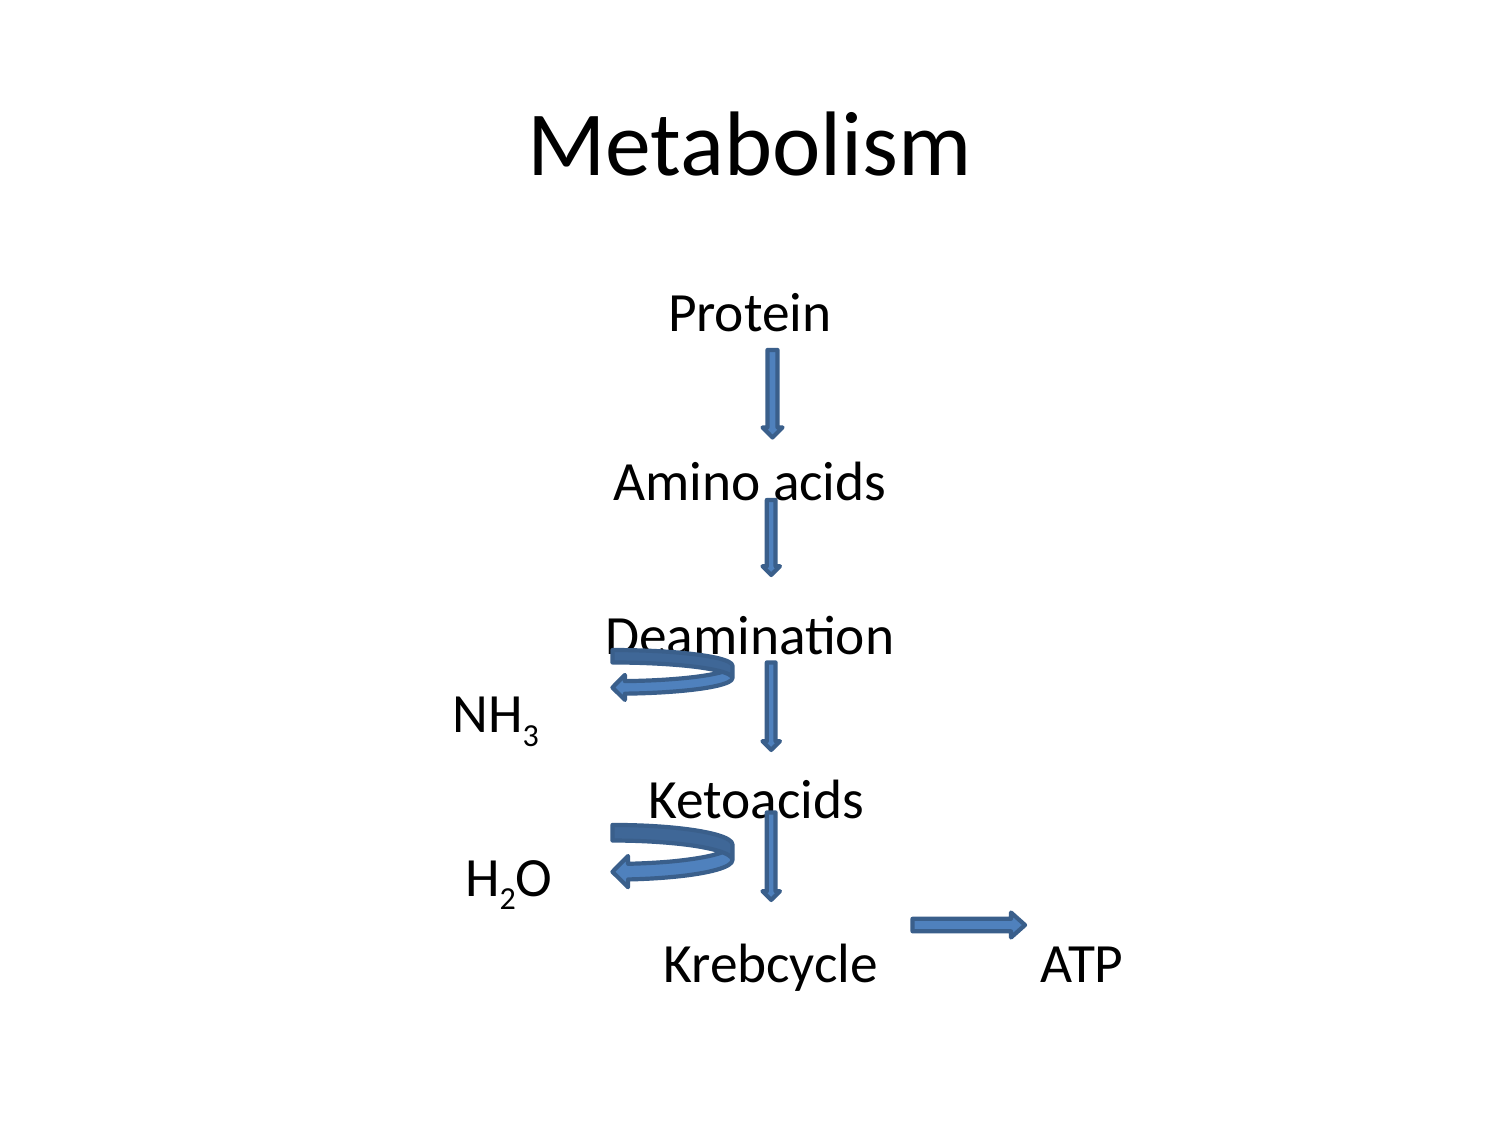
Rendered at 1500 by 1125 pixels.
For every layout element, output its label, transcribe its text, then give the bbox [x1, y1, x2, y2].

text_box [760, 497, 782, 578]
list Protein Amino acids Deamination NH3 Ketoacids H2O Krebcycle ATP [75, 262, 1425, 1005]
text_box [760, 810, 782, 903]
text_box [760, 347, 785, 440]
text_box [760, 660, 782, 753]
title Metabolism [75, 45, 1425, 233]
text_box [910, 910, 1028, 940]
text_box [610, 822, 735, 890]
text_box [610, 647, 735, 702]
